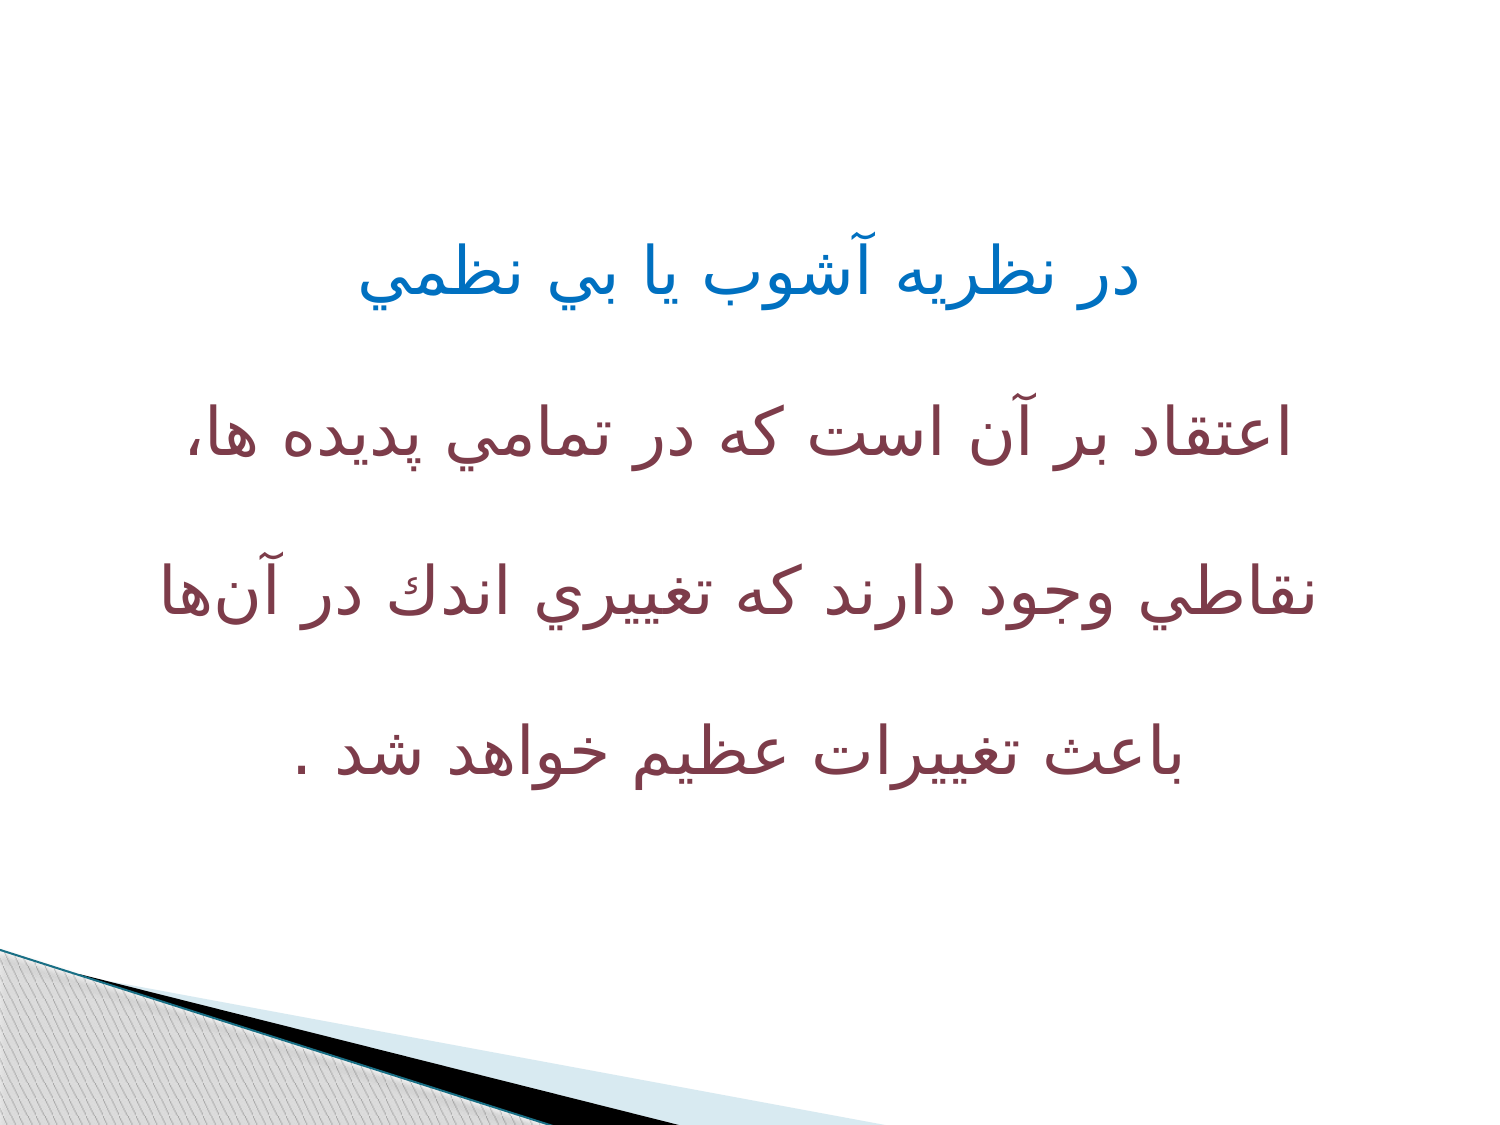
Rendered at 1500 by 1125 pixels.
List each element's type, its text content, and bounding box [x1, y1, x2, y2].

text_box در نظريه آشوب يا بي نظمي اعتقاد بر آن است كه در تمامي پديده ها، نقاطي وجود دارند كه تغييري اندك در آن‌ها باعث تغييرات عظيم خواهد شد . [125, 140, 1375, 796]
